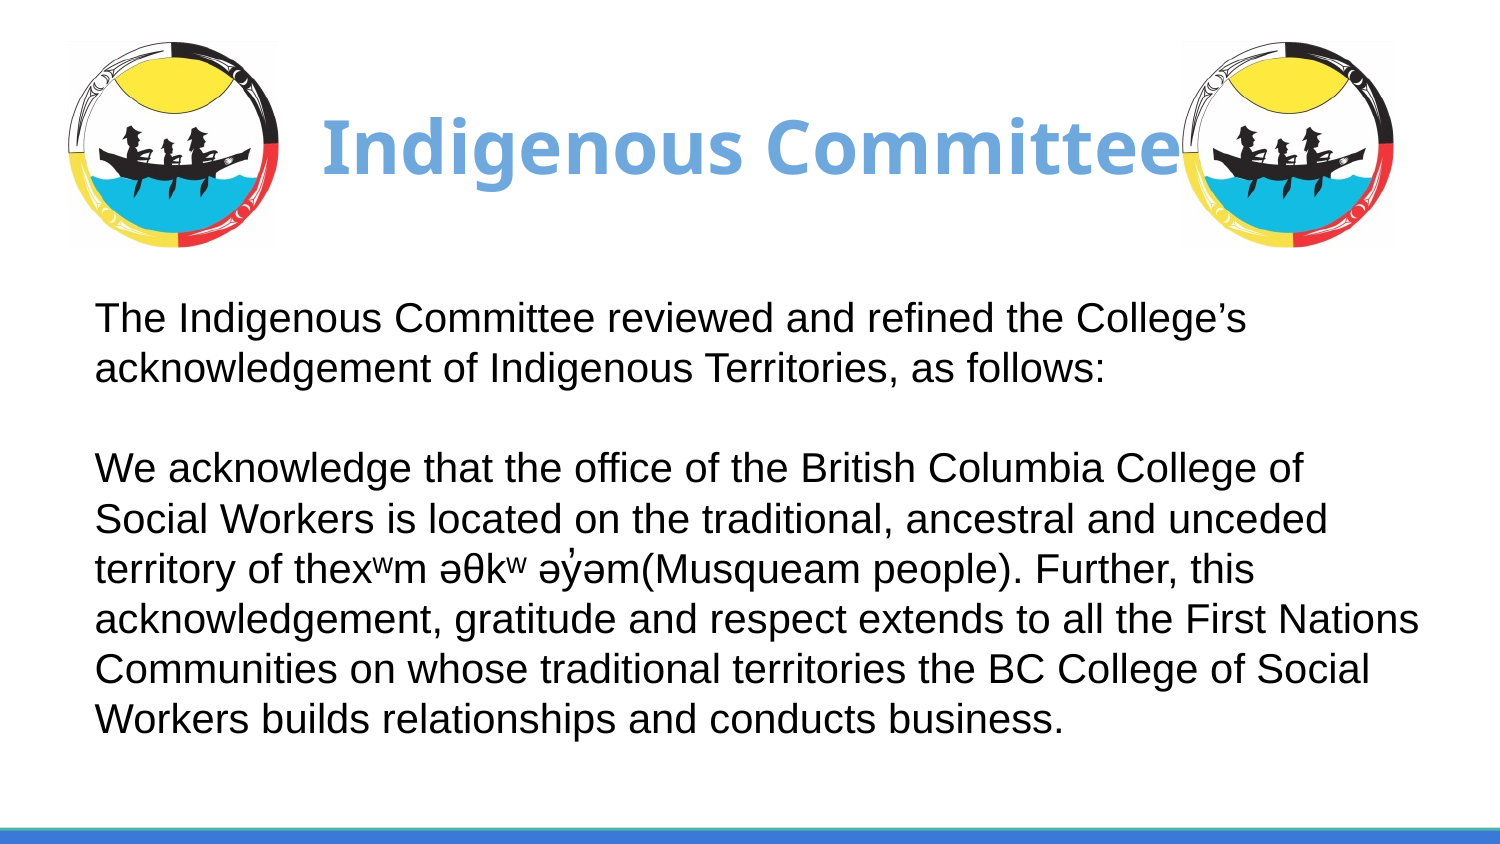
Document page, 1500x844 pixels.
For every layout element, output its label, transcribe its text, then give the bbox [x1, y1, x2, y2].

title Indigenous Committee [307, 67, 1176, 222]
picture [1181, 40, 1394, 248]
text_box The Indigenous Committee reviewed and refined the College’s acknowledgement of Indigenous Territories, as follows: We acknowledge that the office of the British Columbia College of Social Workers is located on the traditional, ancestral and unceded territory of thexʷm əθkʷ əy̓əm(Musqueam people). Further, this acknowledgement, gratitude and respect extends to all the First Nations Communities on whose traditional territories the BC College of Social Workers builds relationships and conducts business. [79, 283, 1436, 749]
text_box [0, 828, 1500, 844]
picture [66, 40, 279, 248]
